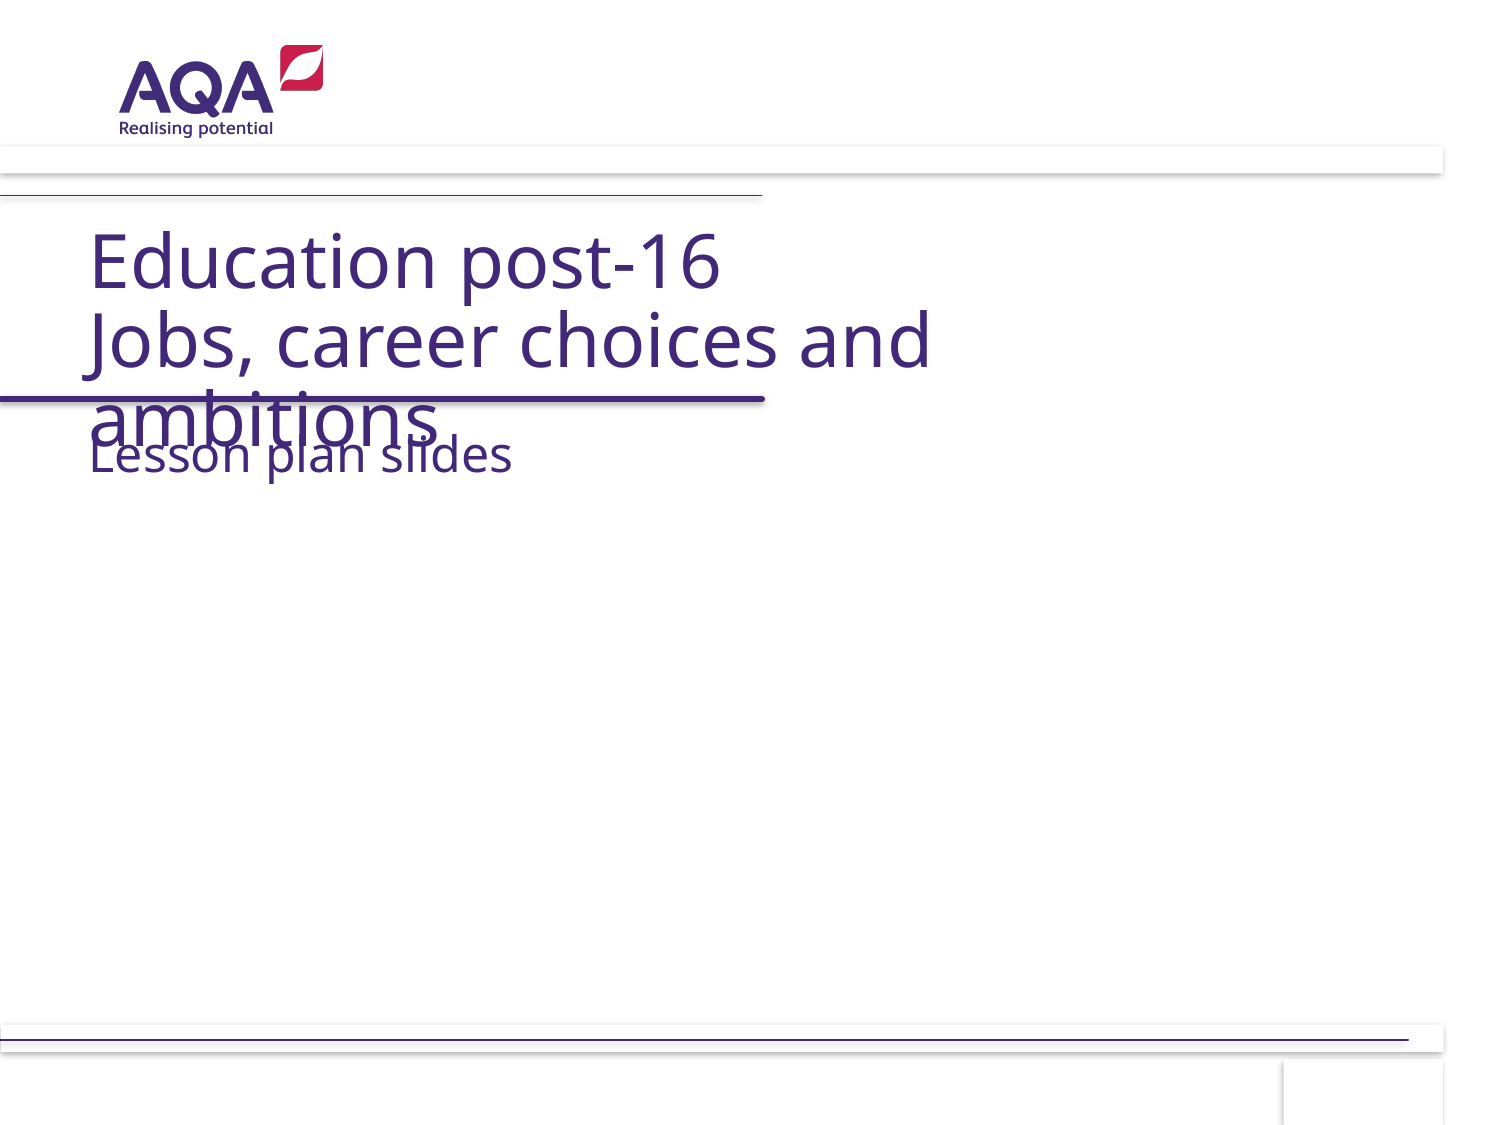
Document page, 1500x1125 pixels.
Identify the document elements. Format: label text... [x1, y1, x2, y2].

title Education post-16 Jobs, career choices and ambitions [88, 145, 1289, 304]
picture [119, 45, 323, 138]
subtitle Lesson plan slides [88, 428, 764, 491]
